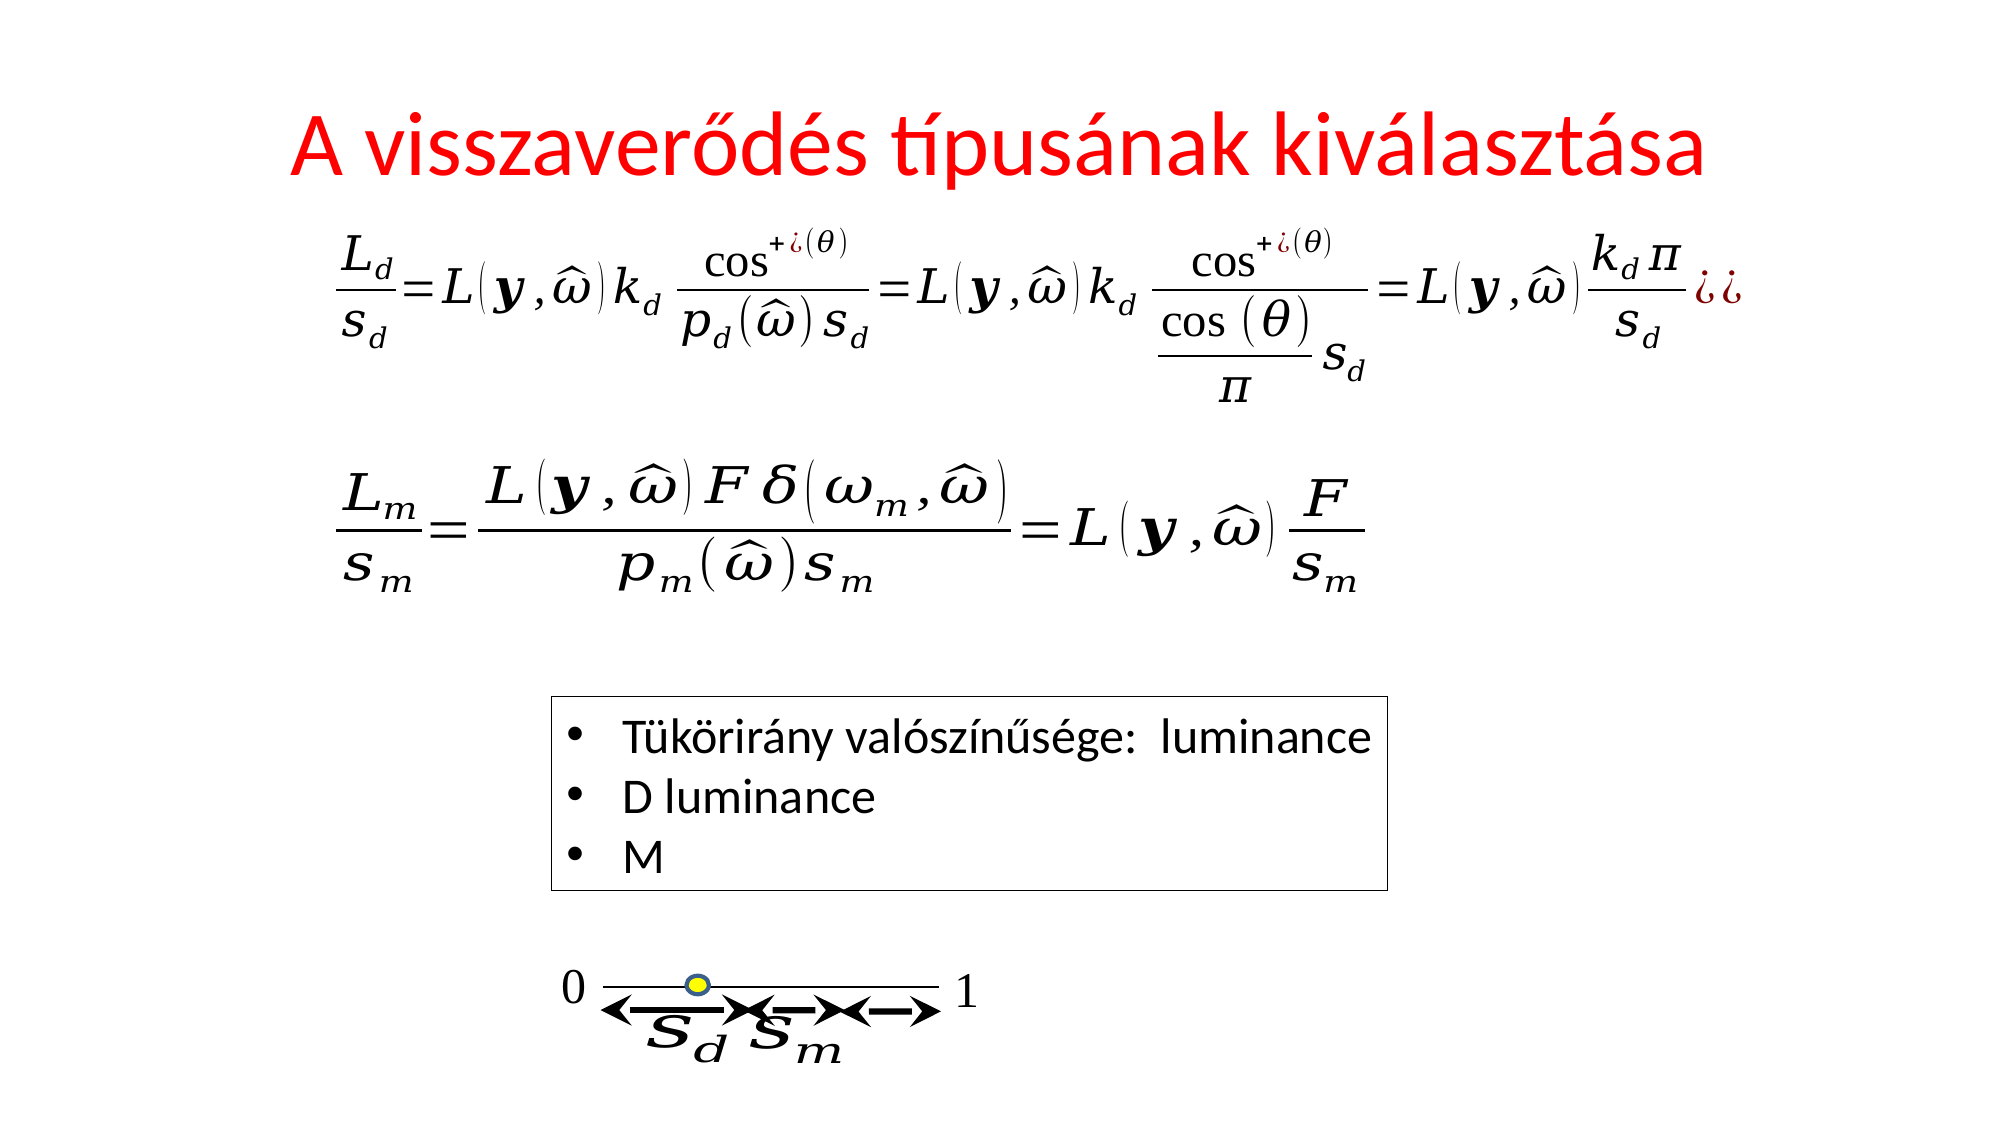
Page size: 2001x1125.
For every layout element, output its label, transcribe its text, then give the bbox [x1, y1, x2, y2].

text_box 0 [546, 946, 601, 1022]
text_box [566, 775, 598, 841]
text_box 1 [939, 950, 995, 1026]
title A visszaverődés típusának kiválasztása [99, 45, 1900, 233]
text_box [684, 973, 711, 986]
